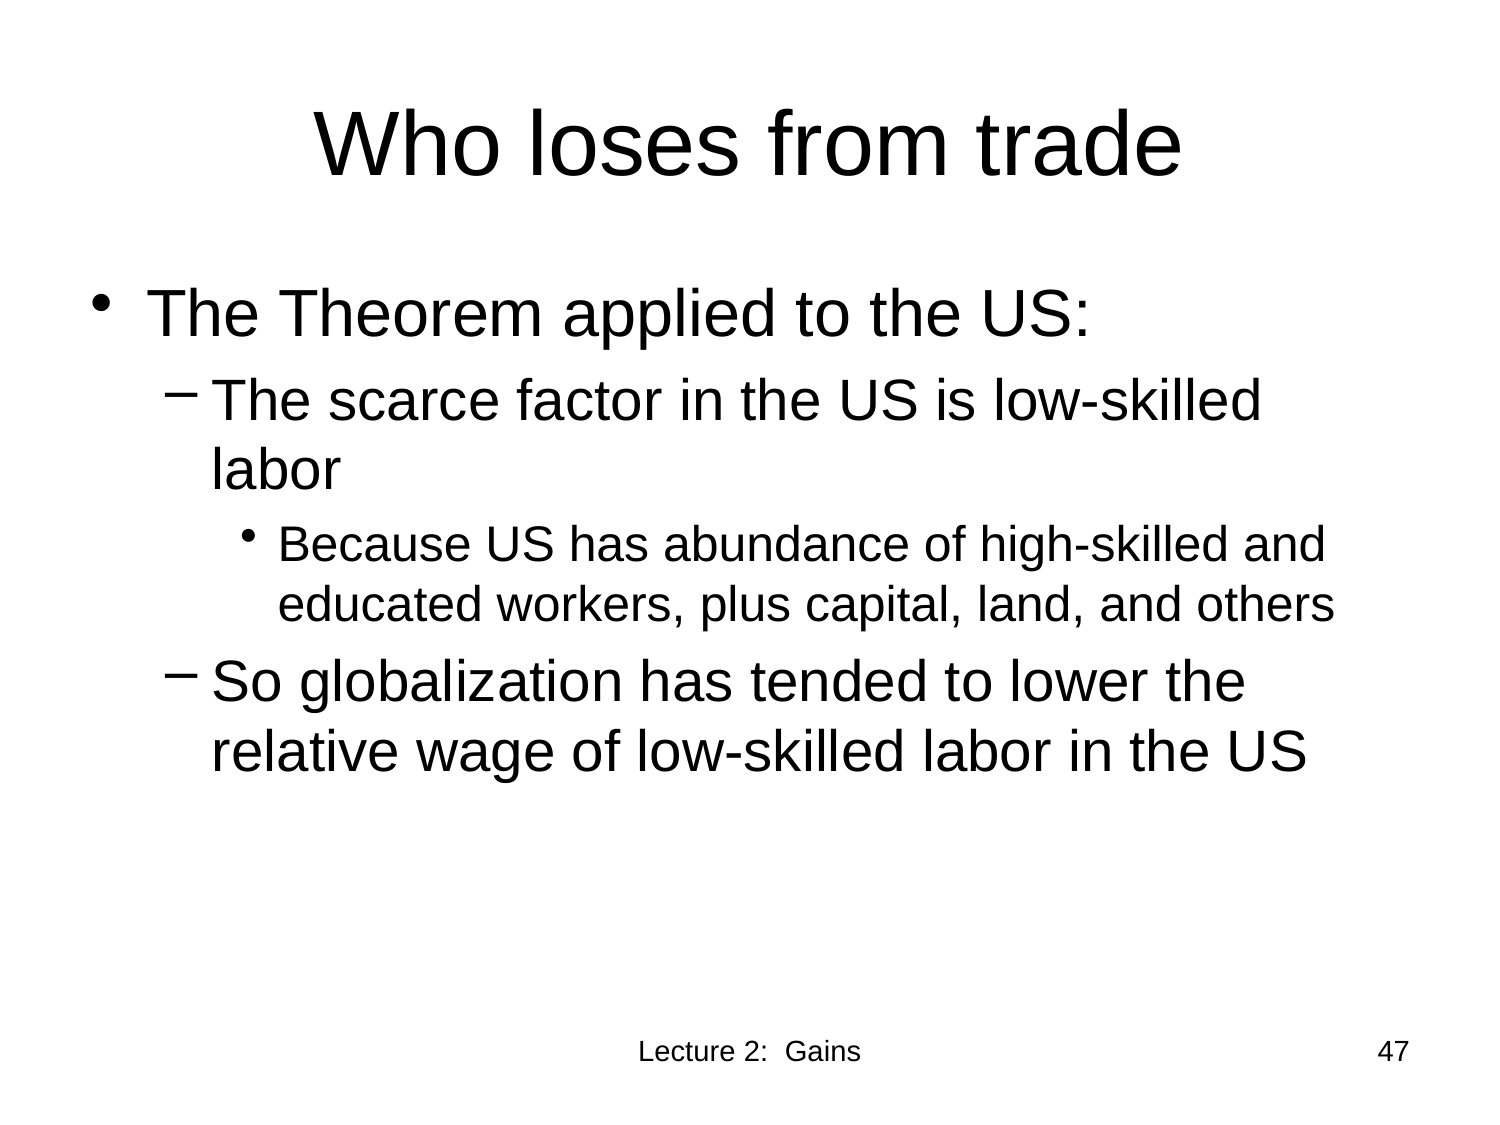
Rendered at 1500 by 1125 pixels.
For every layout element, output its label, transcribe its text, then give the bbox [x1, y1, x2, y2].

slide_number 47 [1074, 1024, 1426, 1103]
list The Theorem applied to the US: The scarce factor in the US is low-skilled labor Because US has abundance of high-skilled and educated workers, plus capital, land, and others So globalization has tended to lower the relative wage of low-skilled labor in the US [74, 262, 1426, 1006]
footer Lecture 2: Gains [512, 1024, 988, 1103]
title Who loses from trade [74, 44, 1426, 233]
